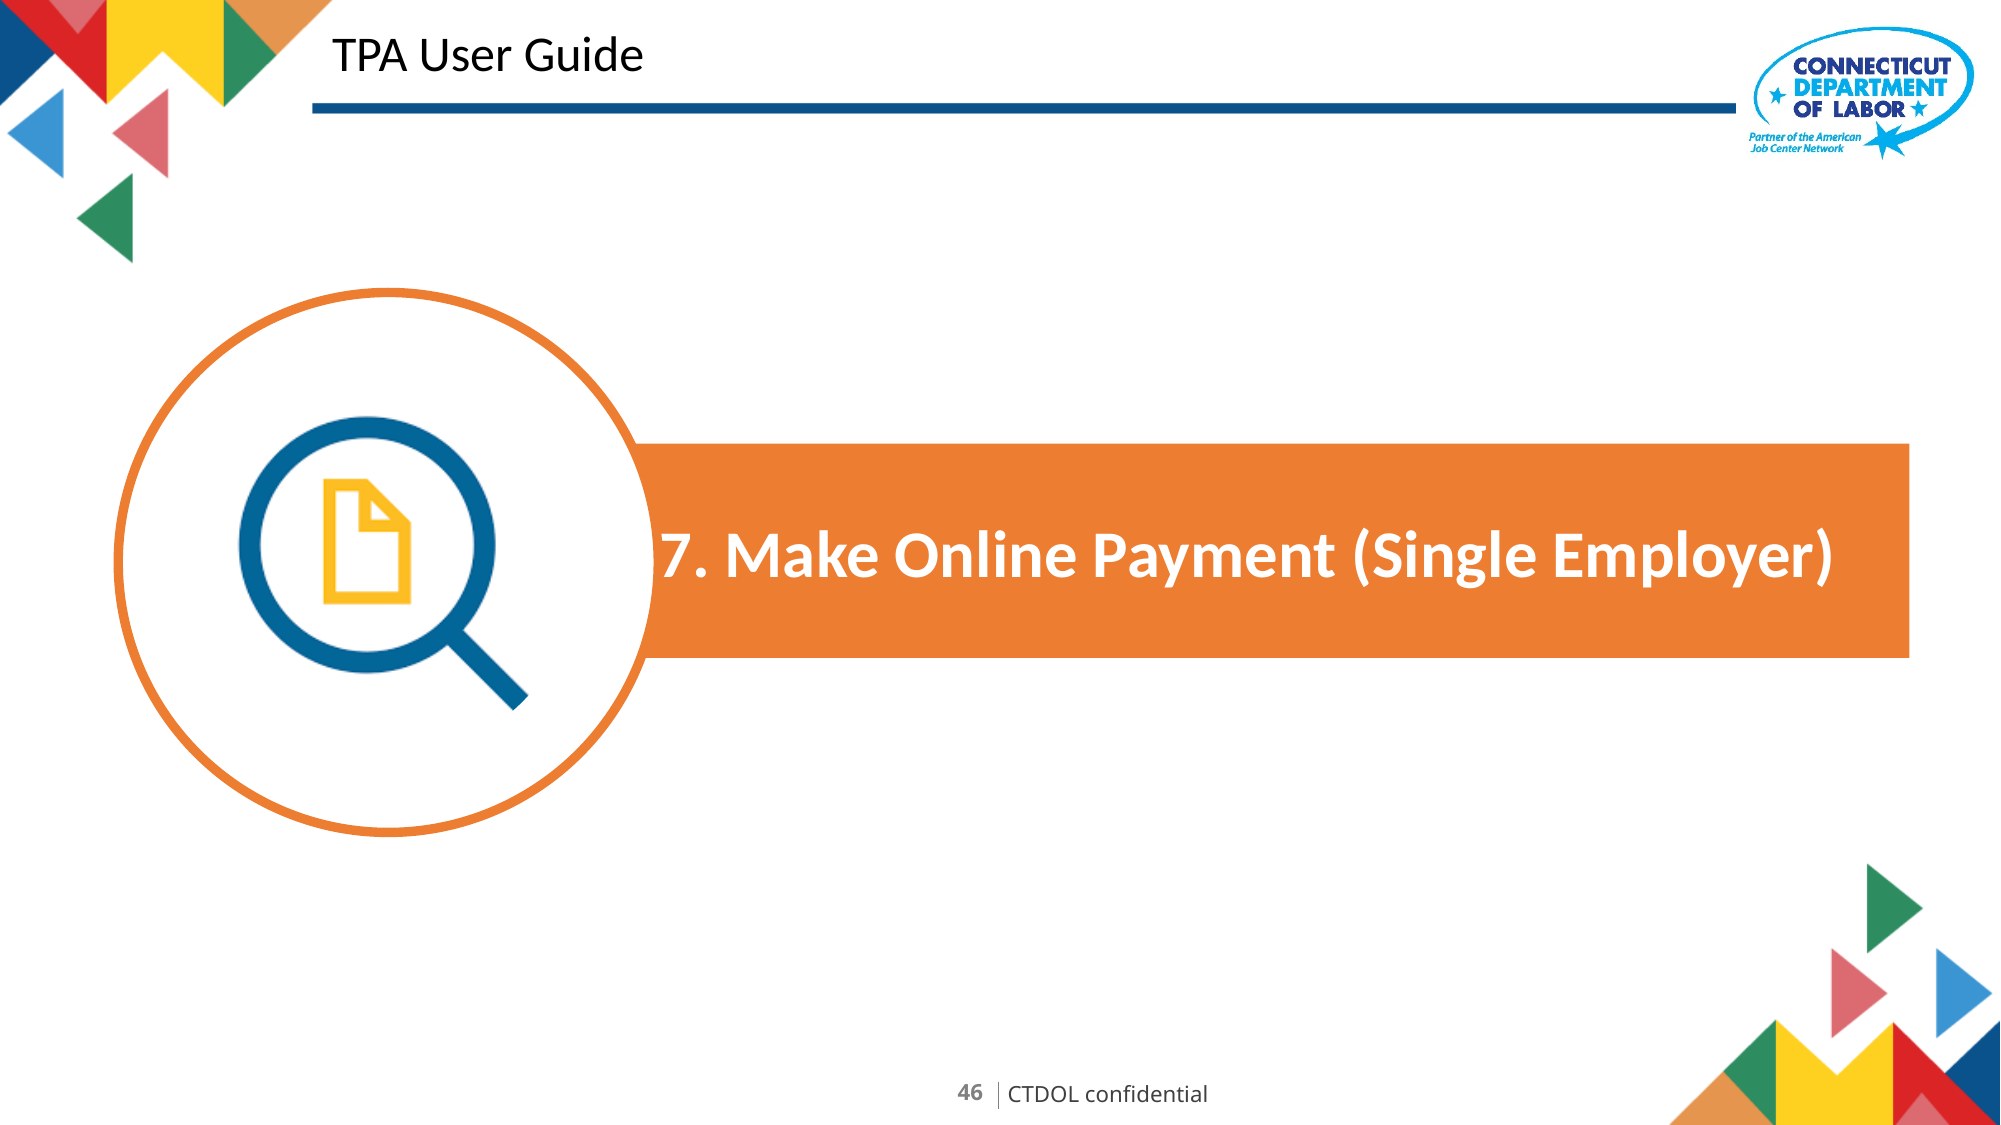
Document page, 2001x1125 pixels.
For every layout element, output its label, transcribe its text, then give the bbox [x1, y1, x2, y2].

text_box 7. Make Online Payment (Single Employer) [632, 443, 1910, 658]
text_box TPA User Guide [312, 11, 1225, 92]
picture [0, 0, 2000, 1125]
text_box [117, 291, 660, 834]
